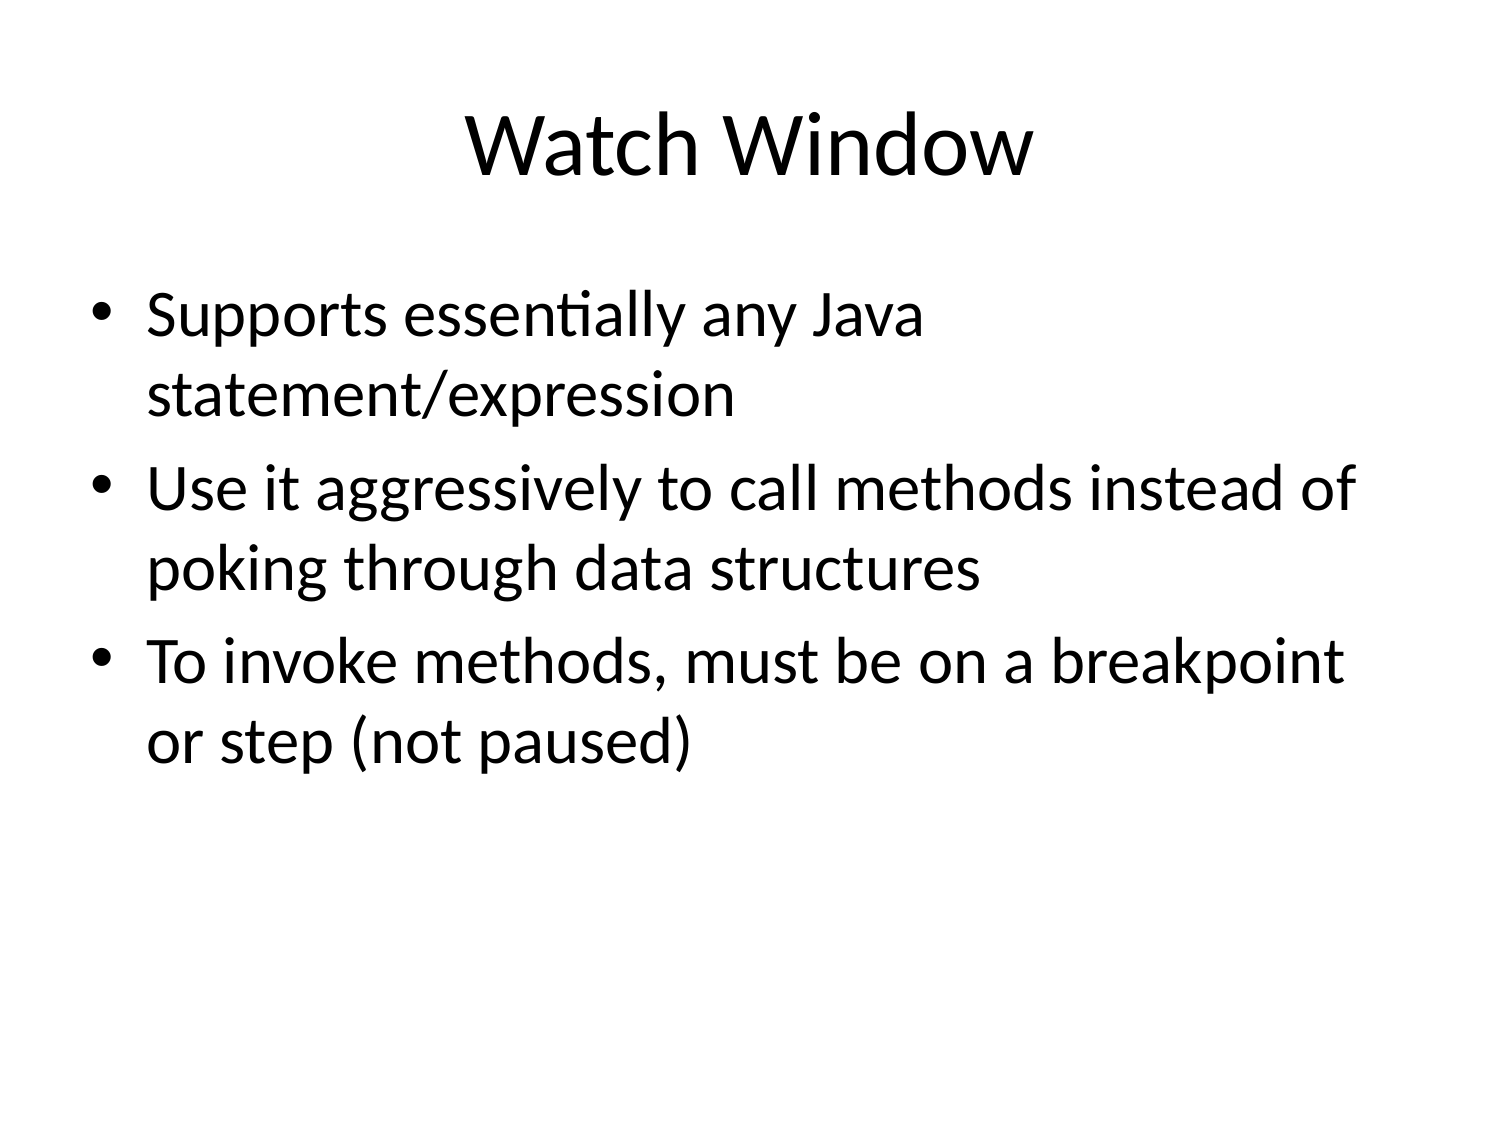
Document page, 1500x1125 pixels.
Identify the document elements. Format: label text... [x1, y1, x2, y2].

title Watch Window [75, 45, 1425, 233]
list Supports essentially any Java statement/expression Use it aggressively to call methods instead of poking through data structures To invoke methods, must be on a breakpoint or step (not paused) [75, 262, 1425, 1005]
